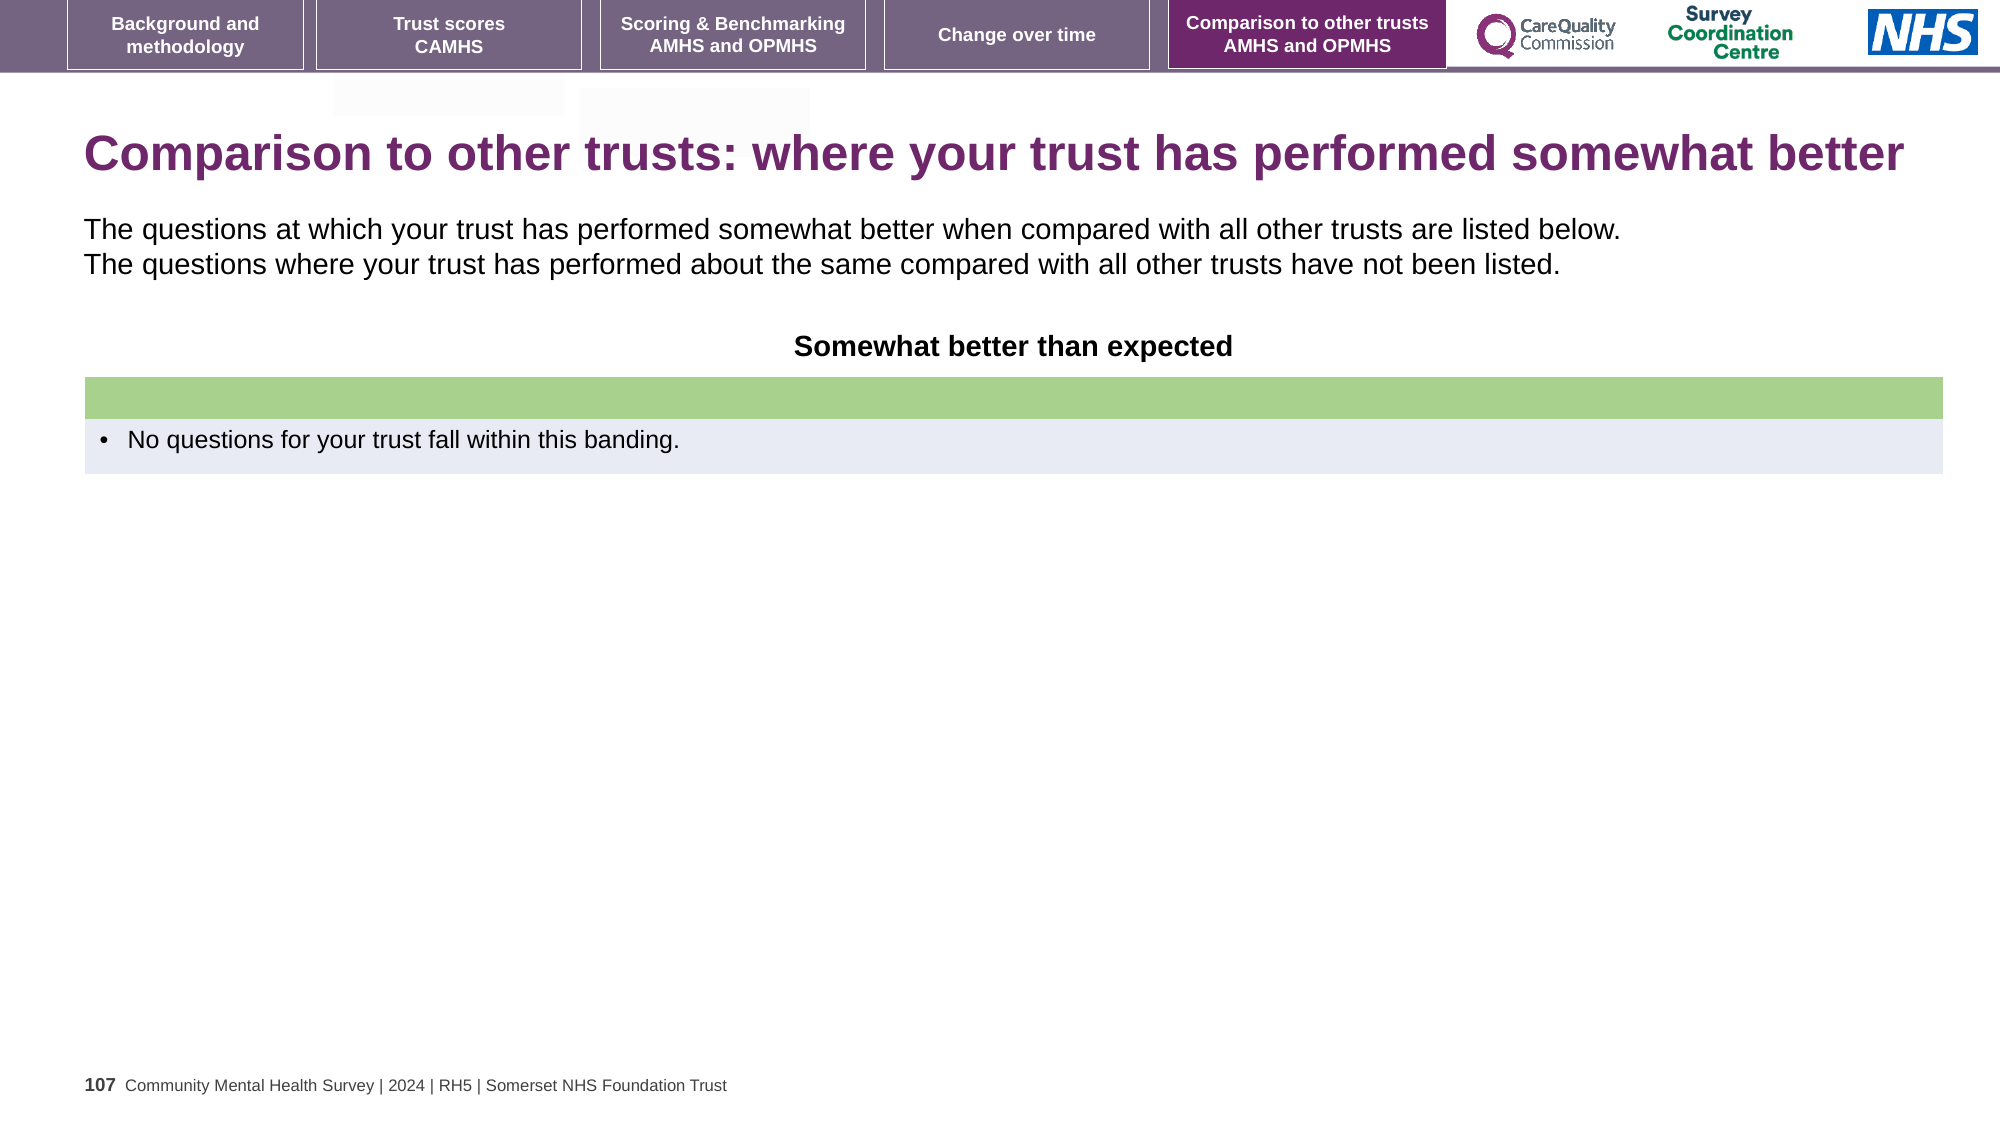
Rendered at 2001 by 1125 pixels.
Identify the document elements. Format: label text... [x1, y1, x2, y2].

title Comparison to other trusts: where your trust has performed somewhat better [68, 100, 1942, 209]
table_cell [85, 377, 1943, 419]
text_box 107 [84, 1065, 122, 1125]
table_header Somewhat better than expected [85, 314, 1943, 377]
text_box The questions at which your trust has performed somewhat better when compared with all other trusts are listed below. The questions where your trust has performed about the same compared with all other trusts have not been listed. [68, 202, 1896, 288]
picture [1666, 3, 1794, 61]
table_cell No questions for your trust fall within this banding. [85, 419, 1943, 474]
picture [1868, 9, 1978, 55]
picture [1476, 13, 1616, 59]
